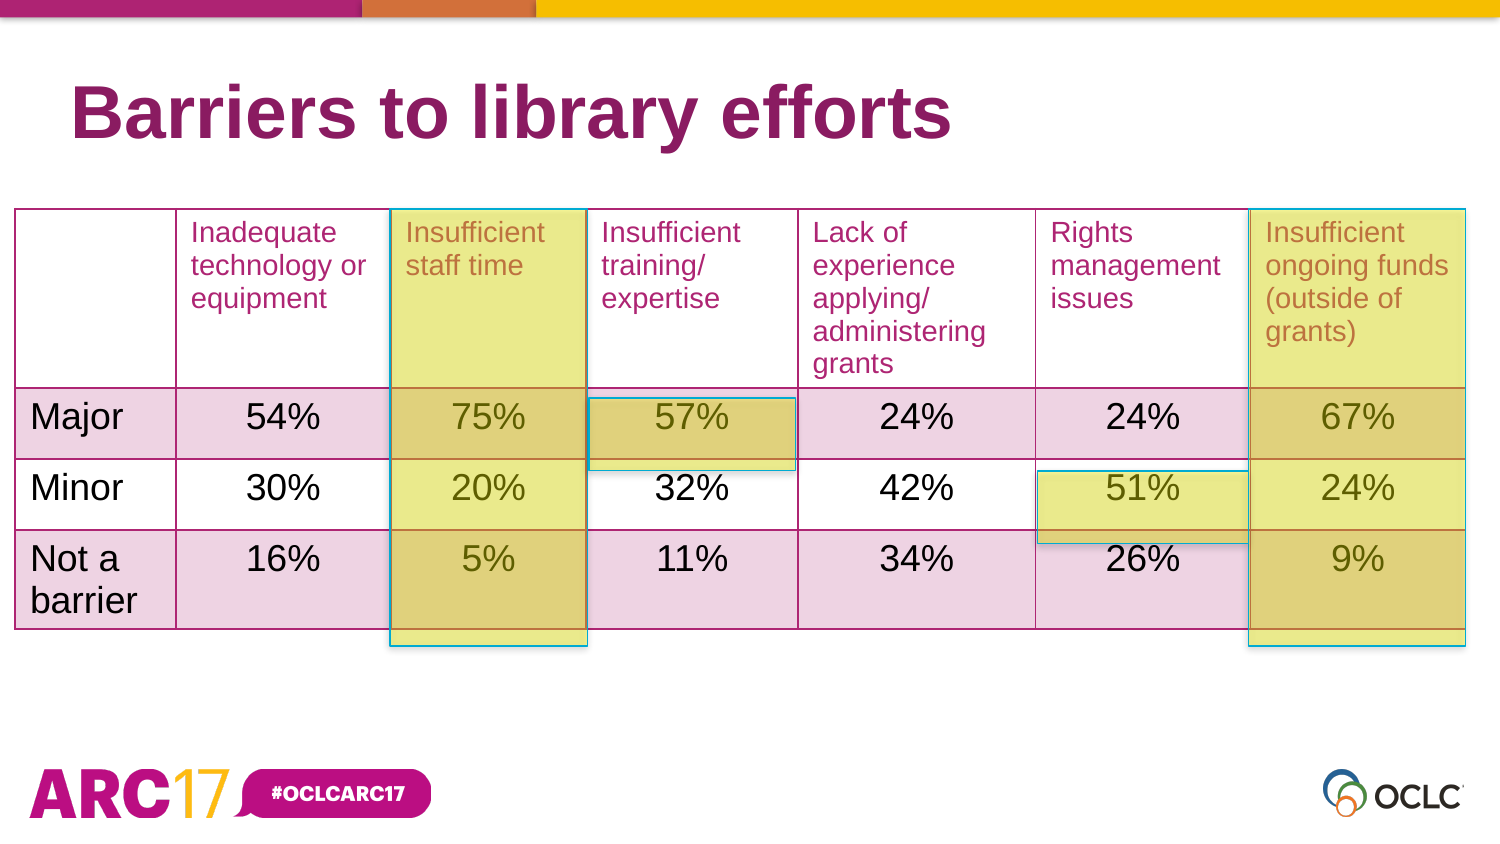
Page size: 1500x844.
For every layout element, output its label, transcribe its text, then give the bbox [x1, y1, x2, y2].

table_cell Minor [16, 460, 175, 529]
table_cell 51% [1036, 460, 1243, 470]
text_box [1248, 208, 1466, 647]
table_header Inadequate technology or equipment [177, 210, 386, 387]
table_cell 30% [177, 460, 384, 529]
table_cell Major [16, 389, 175, 458]
table_cell 24% [799, 389, 1035, 458]
table_header Rights management issues [1036, 210, 1245, 387]
table_cell 42% [799, 460, 1035, 529]
table_cell Not a barrier [16, 531, 175, 628]
list Barriers to library efforts [55, 56, 1441, 169]
table_cell 11% [592, 531, 797, 628]
table_header Insufficient training/ expertise [589, 210, 797, 387]
table_cell 54% [177, 389, 384, 458]
table_cell 24% [1036, 389, 1243, 458]
table_header [16, 210, 175, 387]
table_cell 34% [799, 531, 1035, 628]
text_box [588, 397, 796, 471]
text_box [1037, 470, 1249, 544]
table_header Lack of experience applying/ administering grants [799, 210, 1035, 387]
table_cell 57% [592, 389, 797, 398]
text_box [389, 208, 588, 647]
table_cell 26% [1036, 551, 1243, 628]
table_cell 32% [592, 477, 797, 529]
table_cell 16% [177, 531, 384, 628]
